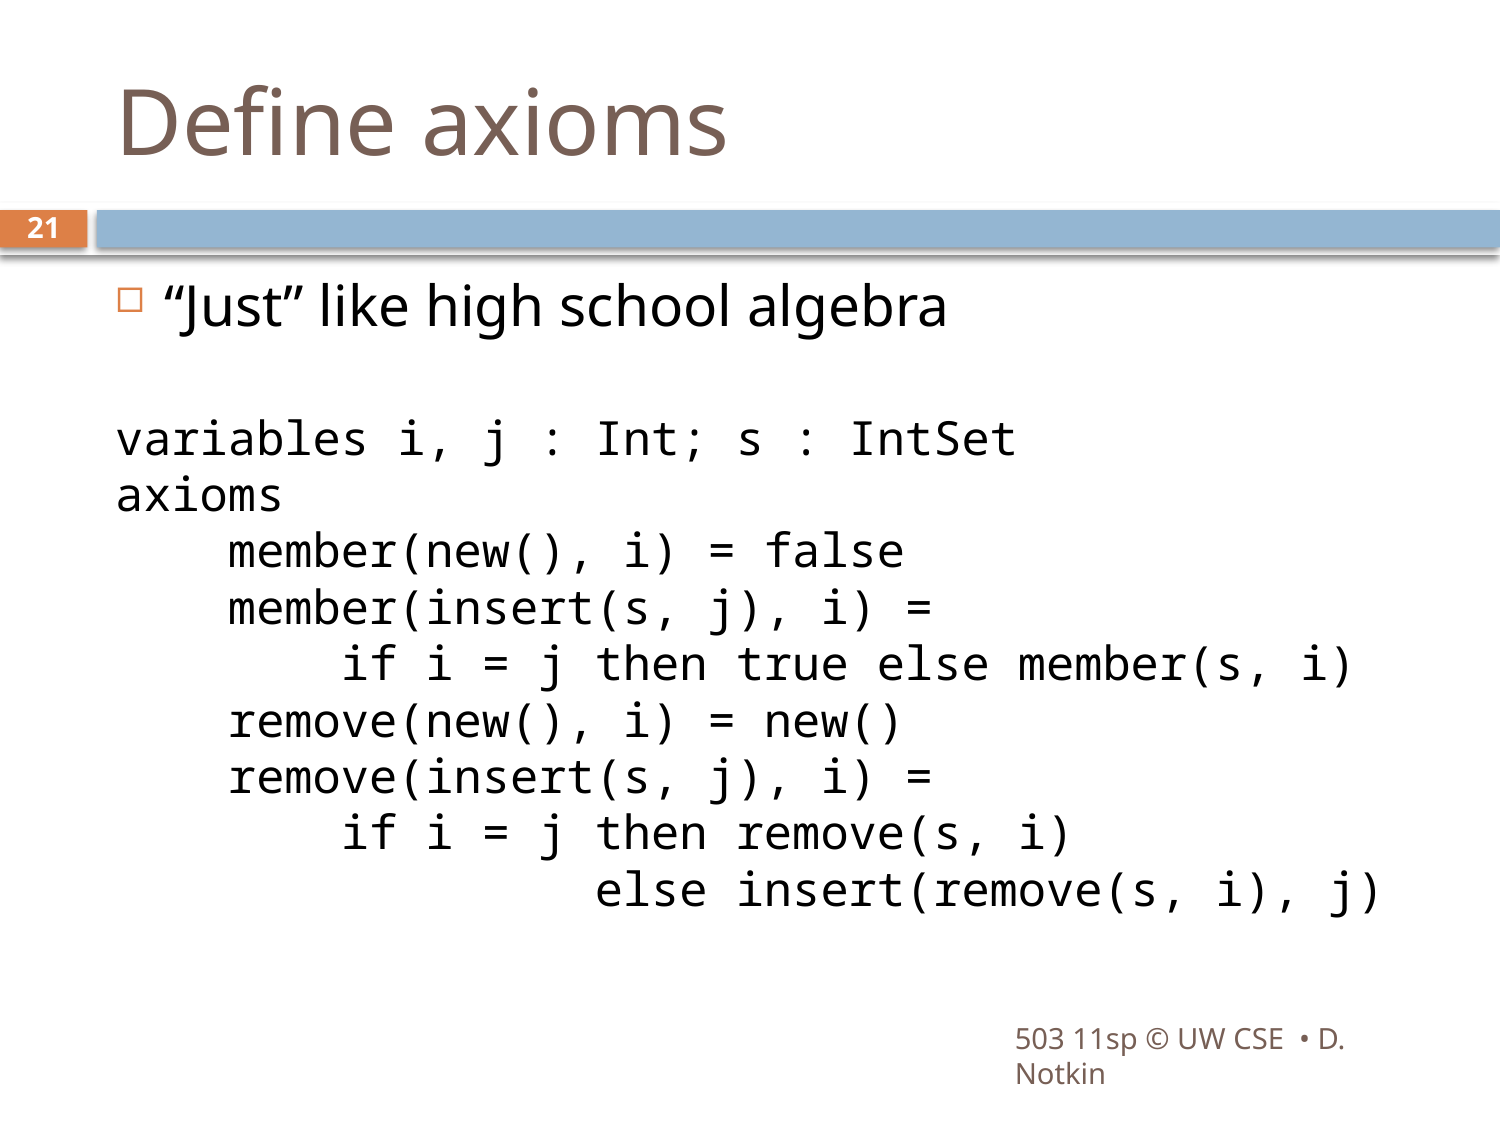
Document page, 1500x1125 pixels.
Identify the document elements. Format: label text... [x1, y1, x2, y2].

list “Just” like high school algebra variables i, j : Int; s : IntSet axioms member(new(), i) = false member(insert(s, j), i) = if i = j then true else member(s, i) remove(new(), i) = new() remove(insert(s, j), i) = if i = j then remove(s, i) else insert(remove(s, i), j) [100, 262, 1438, 1000]
title Define axioms [100, 37, 1438, 200]
slide_number 503 11sp © UW CSE • D. Notkin [999, 1025, 1438, 1085]
slide_number 21 [0, 208, 88, 249]
